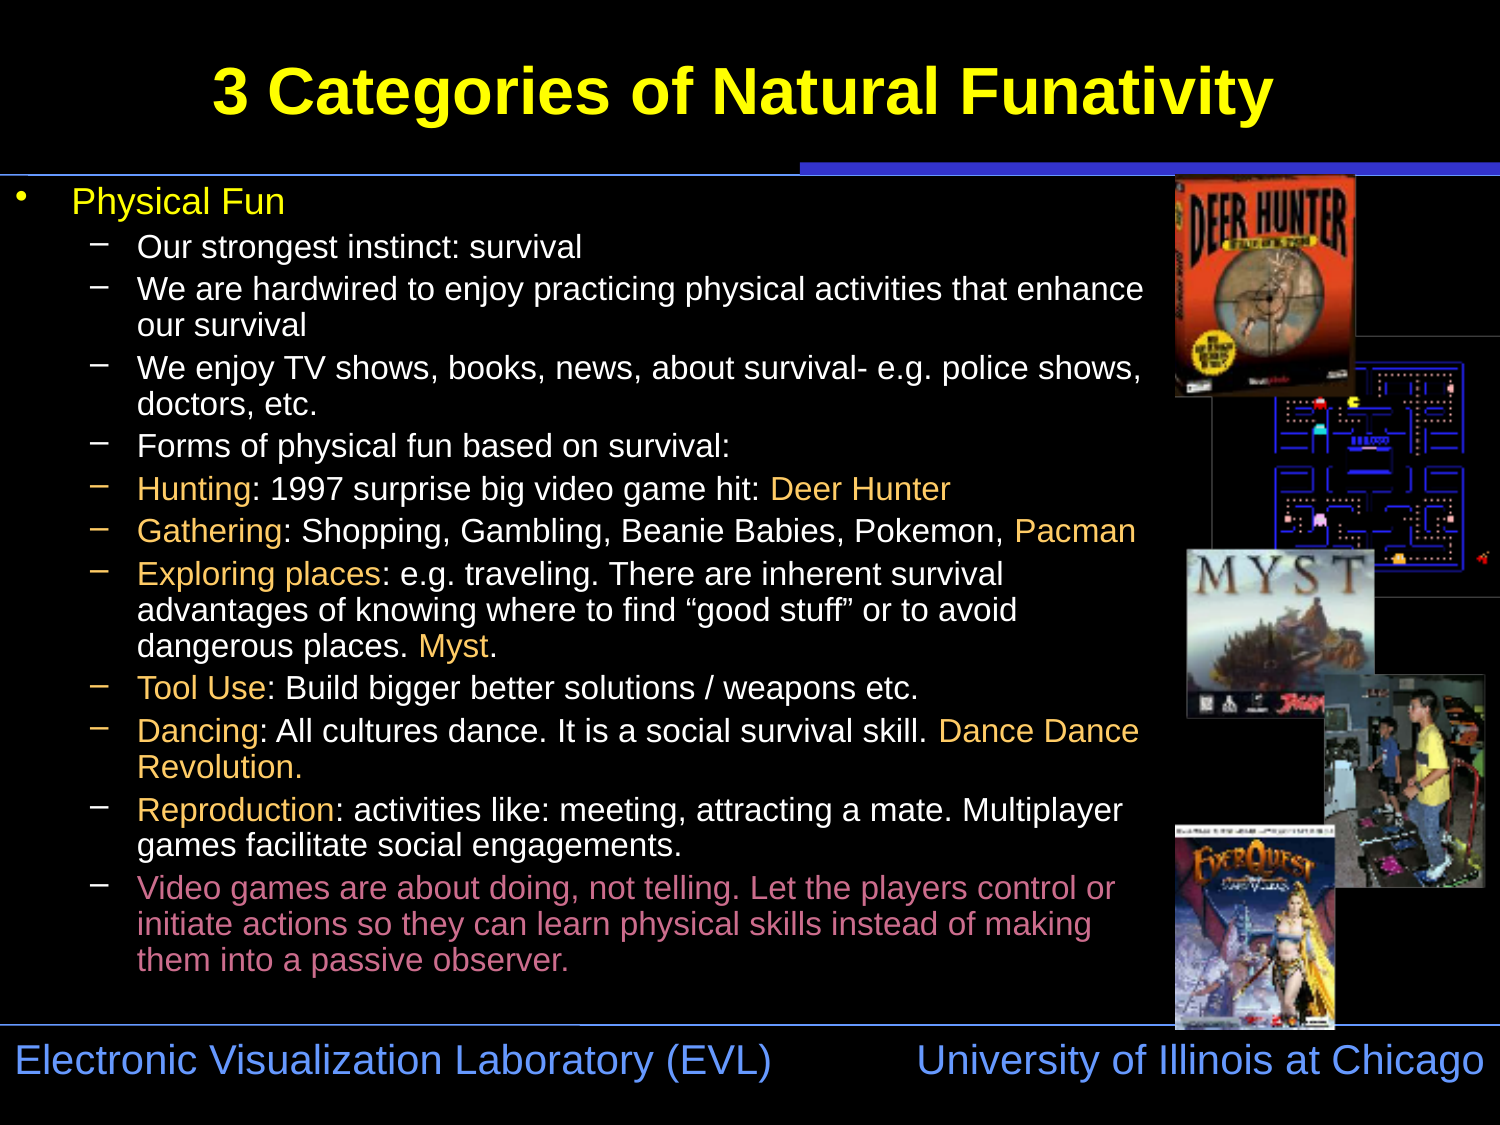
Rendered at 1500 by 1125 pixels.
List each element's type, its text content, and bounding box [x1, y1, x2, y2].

title 3 Categories of Natural Funativity [62, 0, 1426, 176]
picture [1174, 174, 1500, 1030]
list Physical Fun Our strongest instinct: survival We are hardwired to enjoy practicing physical activities that enhance our survival We enjoy TV shows, books, news, about survival- e.g. police shows, doctors, etc. Forms of physical fun based on survival: Hunting: 1997 surprise big video game hit: Deer Hunter Gathering: Shopping, Gambling, Beanie Babies, Pokemon, Pacman Exploring places: e.g. traveling. There are inherent survival advantages of knowing where to find “good stuff” or to avoid dangerous places. Myst. Tool Use: Build bigger better solutions / weapons etc. Dancing: All cultures dance. It is a social survival skill. Dance Dance Revolution. Reproduction: activities like: meeting, attracting a mate. Multiplayer games facilitate social engagements. Video games are about doing, not telling. Let the players control or initiate actions so they can learn physical skills instead of making them into a passive observer. [0, 174, 1163, 926]
